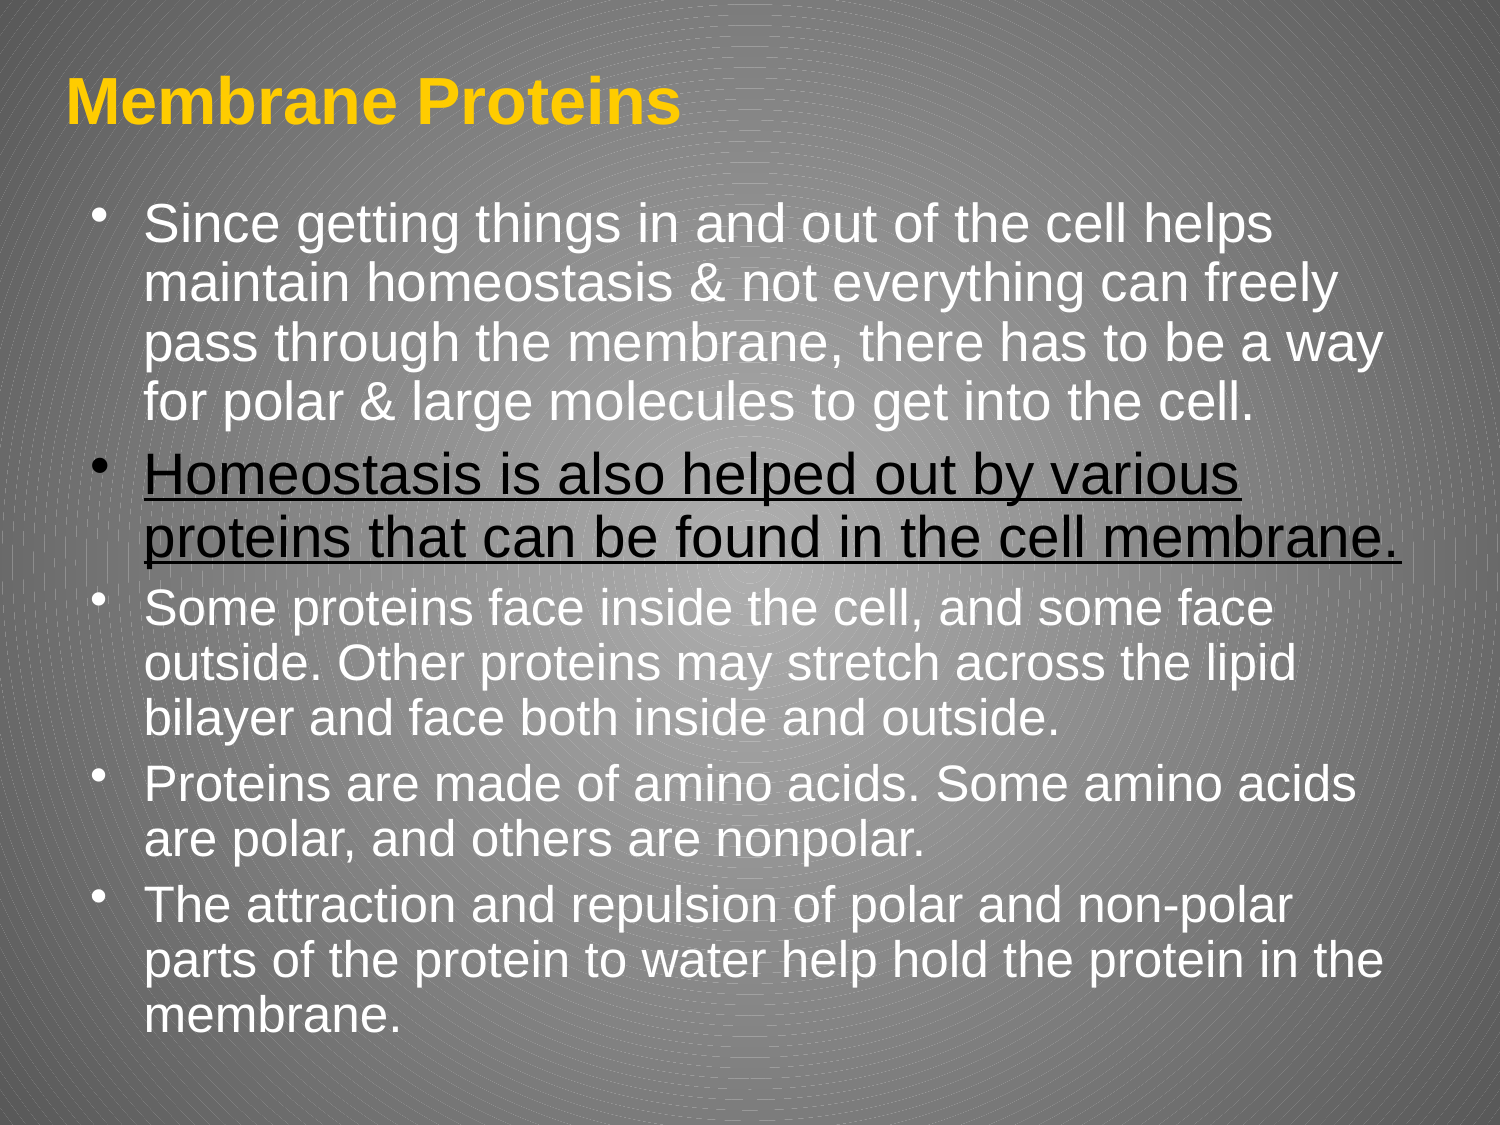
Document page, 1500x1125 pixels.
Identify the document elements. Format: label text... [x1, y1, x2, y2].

title Membrane Proteins [50, 37, 1400, 158]
list Since getting things in and out of the cell helps maintain homeostasis & not everything can freely pass through the membrane, there has to be a way for polar & large molecules to get into the cell. Homeostasis is also helped out by various proteins that can be found in the cell membrane. Some proteins face inside the cell, and some face outside. Other proteins may stretch across the lipid bilayer and face both inside and outside. Proteins are made of amino acids. Some amino acids are polar, and others are nonpolar. The attraction and repulsion of polar and non-polar parts of the protein to water help hold the protein in the membrane. [75, 187, 1425, 1063]
